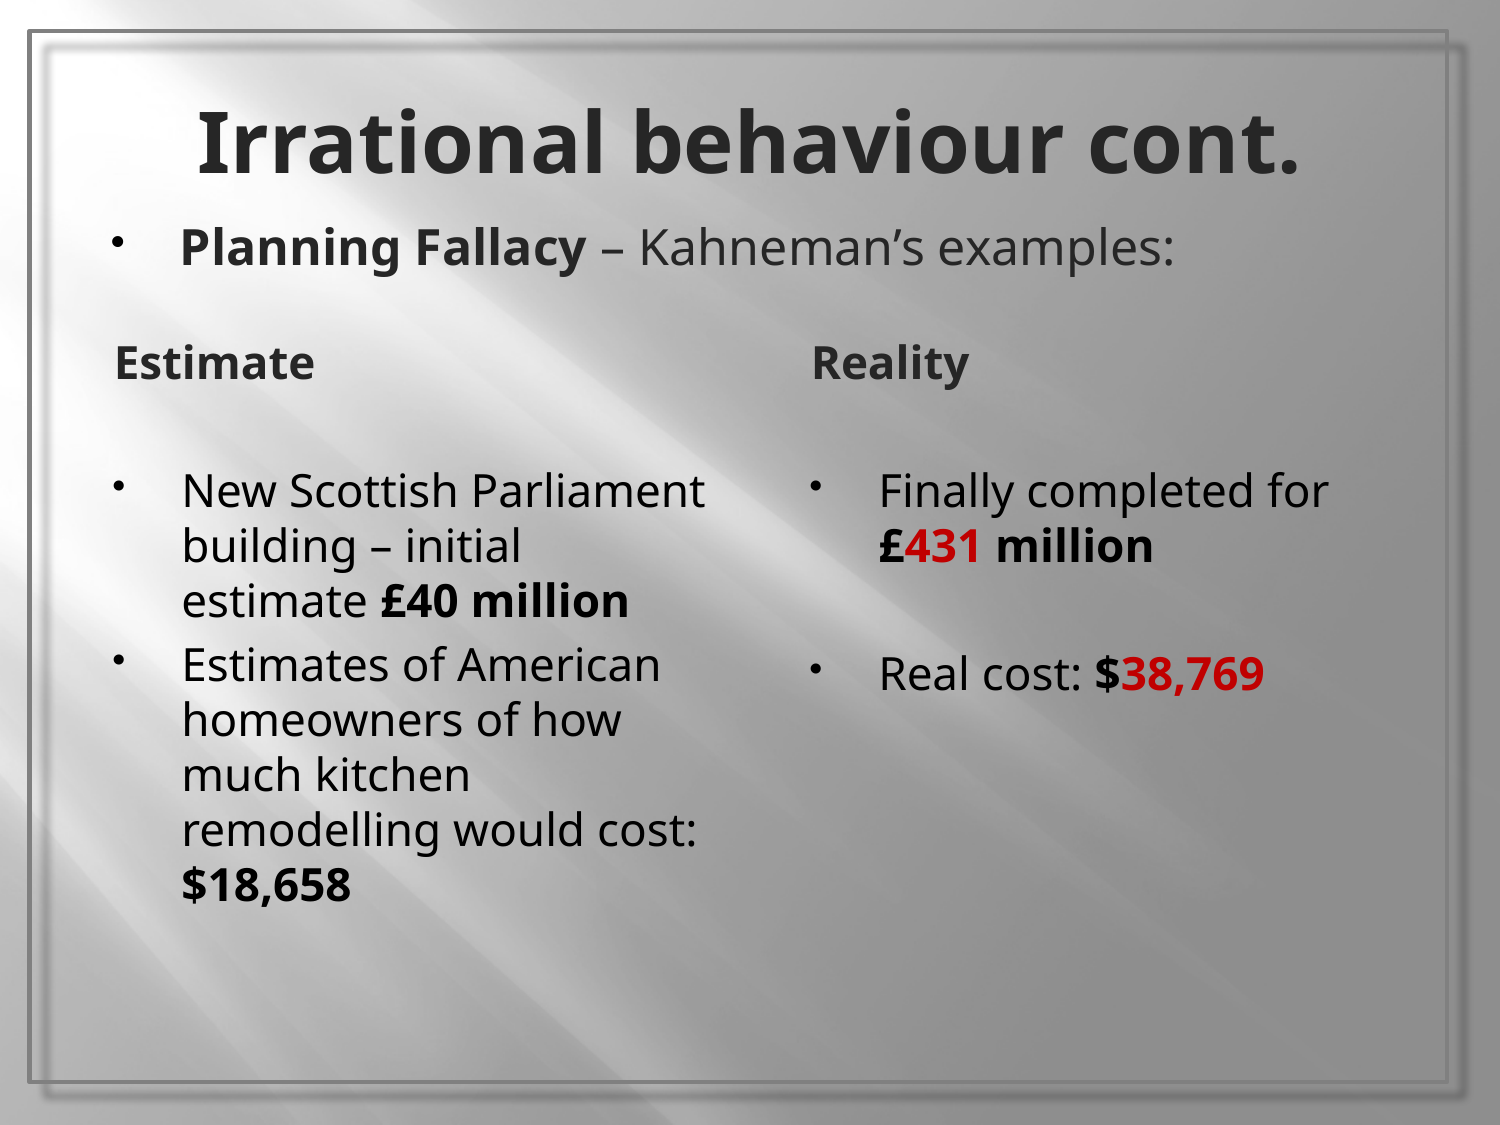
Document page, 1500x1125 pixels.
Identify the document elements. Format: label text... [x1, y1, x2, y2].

text_box Estimate New Scottish Parliament building – initial estimate £40 million Estimates of American homeowners of how much kitchen remodelling would cost: $18,658 [76, 326, 728, 1104]
text_box [27, 29, 1449, 1084]
text_box Reality Finally completed for £431 million Real cost: $38,769 [773, 326, 1425, 1125]
list Planning Fallacy – Kahneman’s examples: [75, 208, 1425, 1071]
